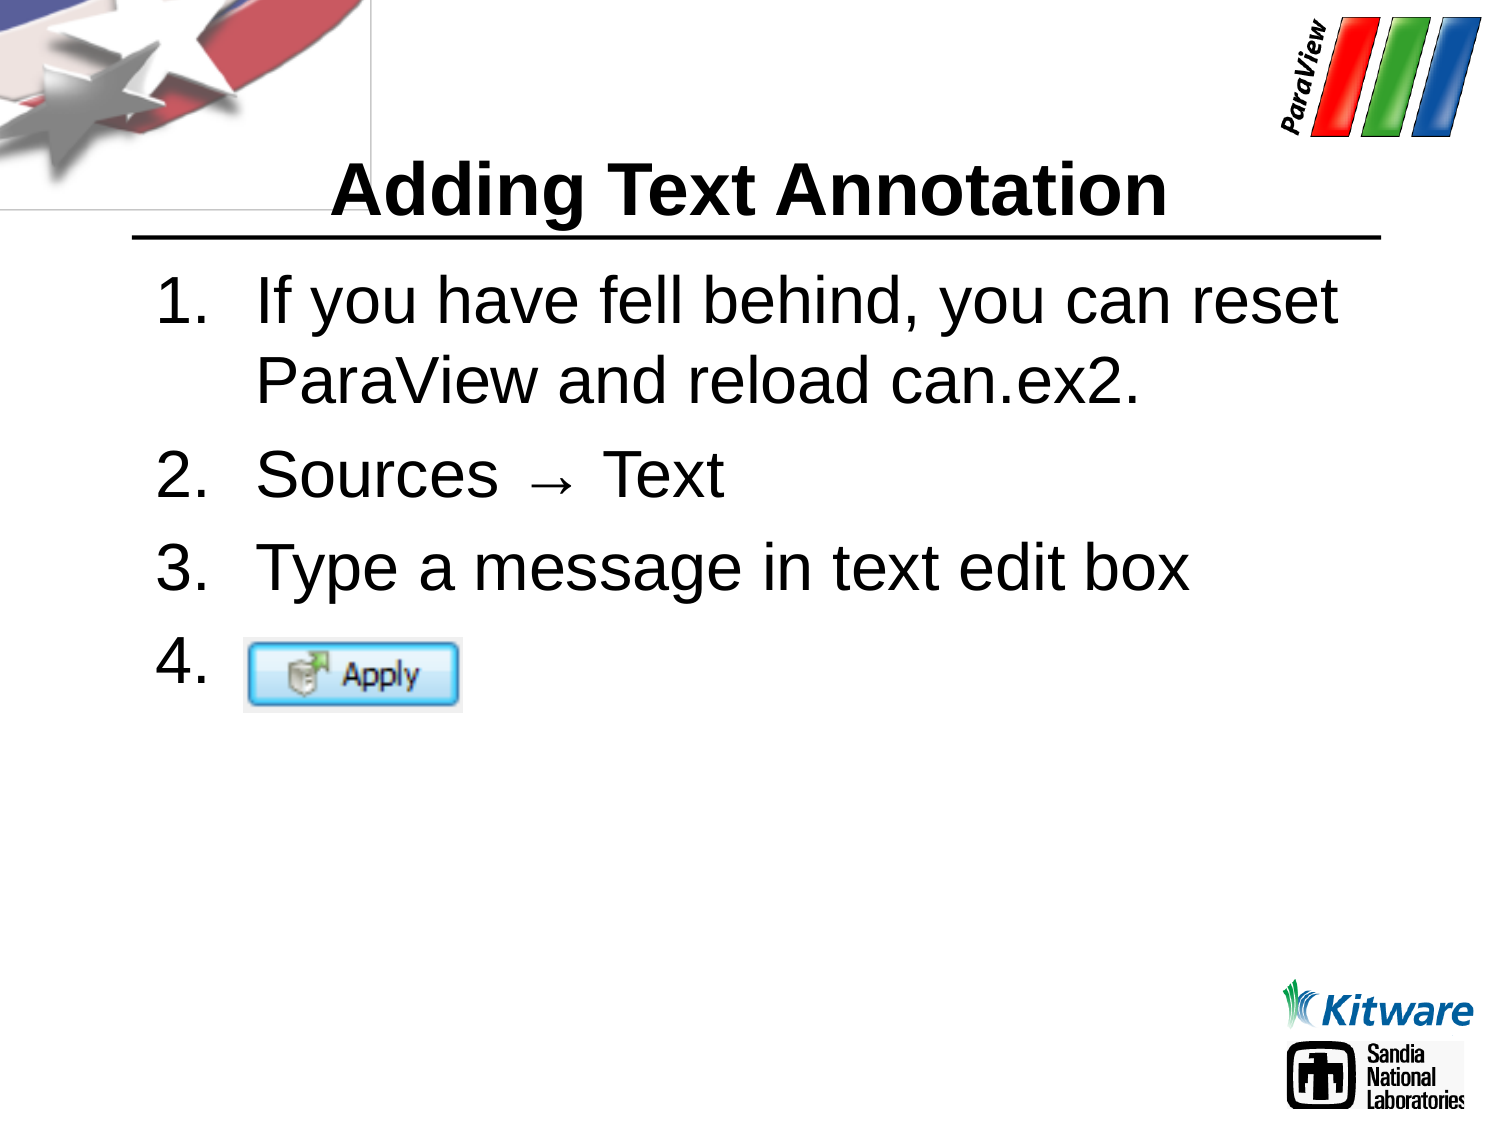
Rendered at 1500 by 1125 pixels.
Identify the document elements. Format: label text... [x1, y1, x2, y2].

picture [1275, 15, 1482, 138]
list If you have fell behind, you can reset ParaView and reload can.ex2. Sources → Text Type a message in text edit box [111, 249, 1388, 1001]
picture [1275, 974, 1481, 1036]
picture [242, 637, 463, 713]
picture [0, 0, 375, 214]
title Adding Text Annotation [111, 36, 1388, 238]
